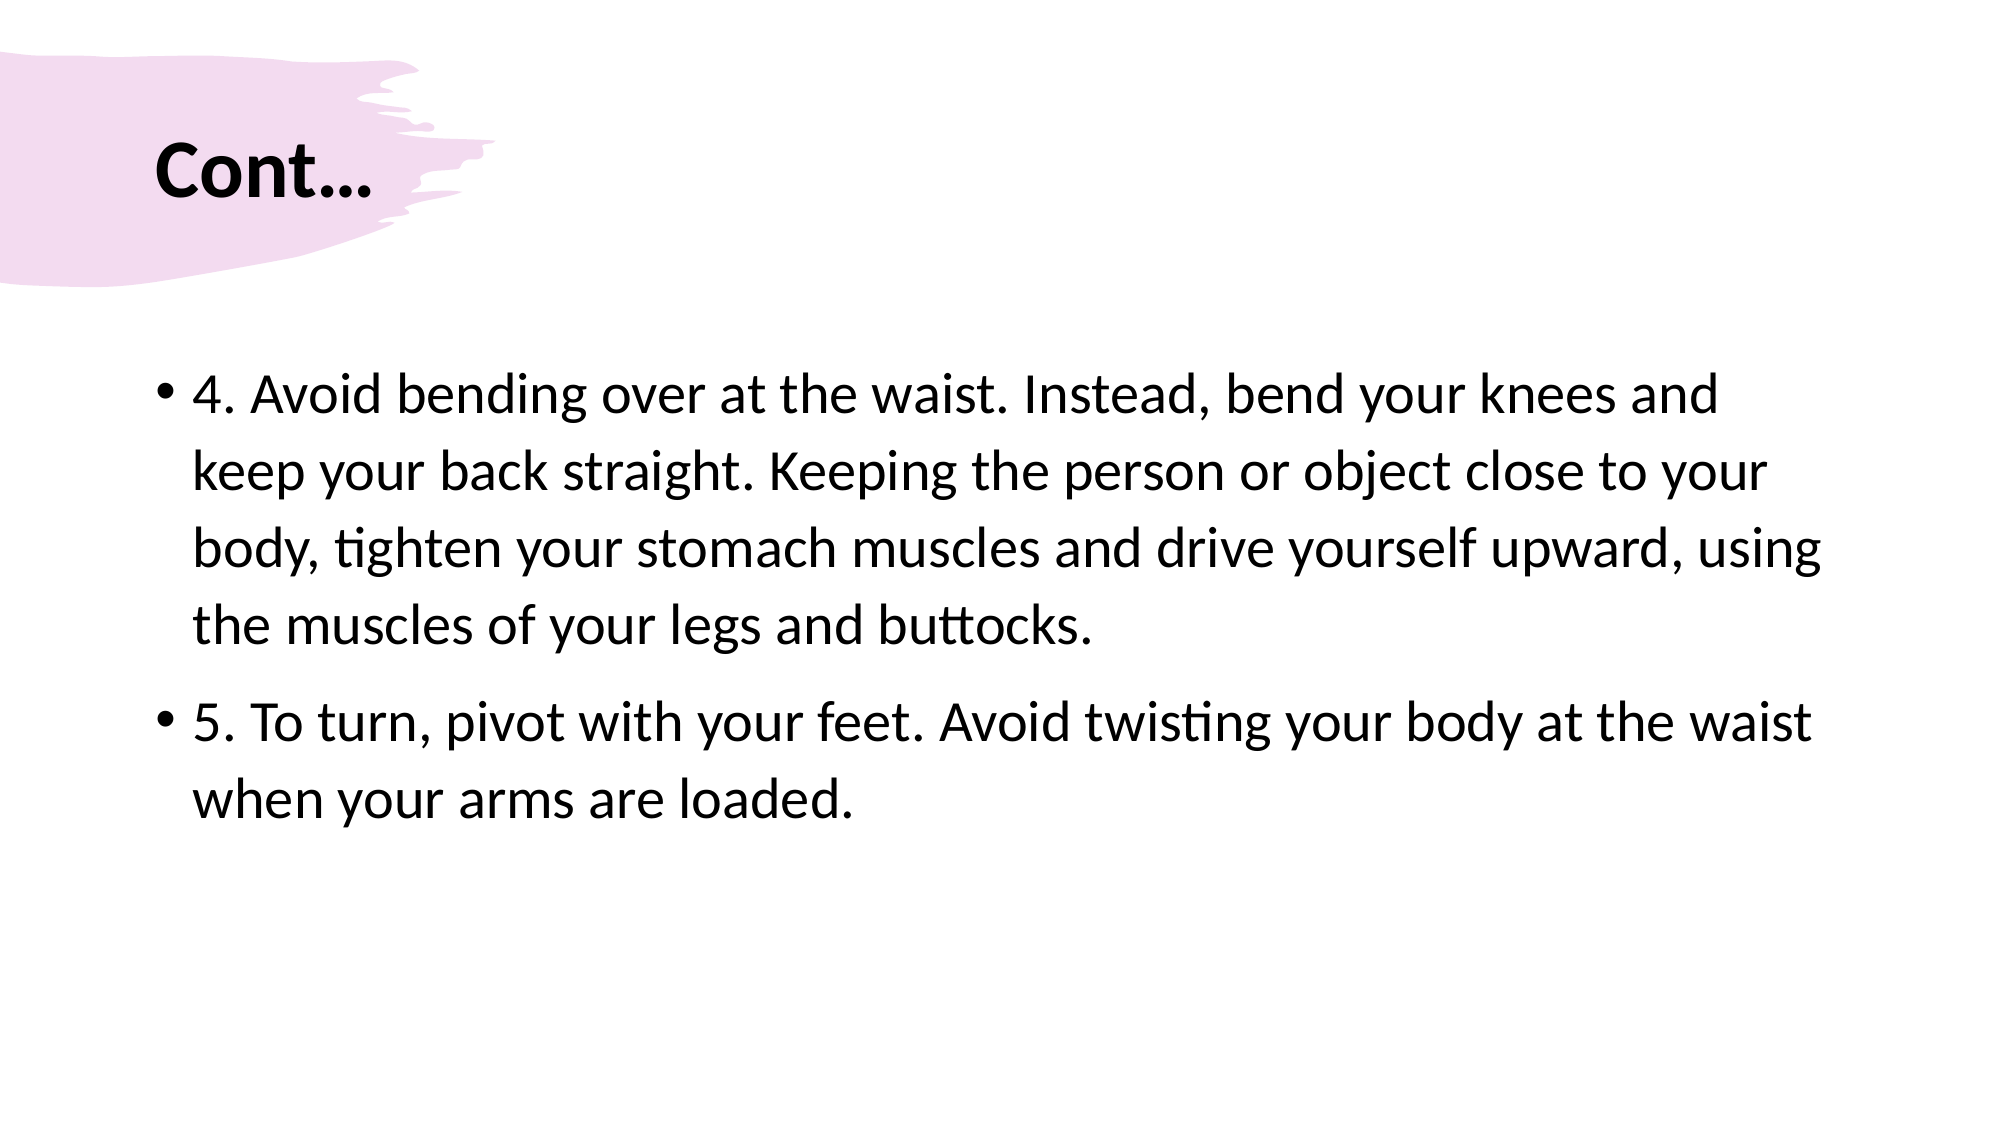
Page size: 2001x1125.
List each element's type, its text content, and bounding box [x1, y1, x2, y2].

list 4. Avoid bending over at the waist. Instead, bend your knees and keep your back straight. Keeping the person or object close to your body, tighten your stomach muscles and drive yourself upward, using the muscles of your legs and buttocks. 5. To turn, pivot with your feet. Avoid twisting your body at the waist when your arms are loaded. [137, 329, 1863, 1013]
title Cont… [137, 59, 1863, 278]
